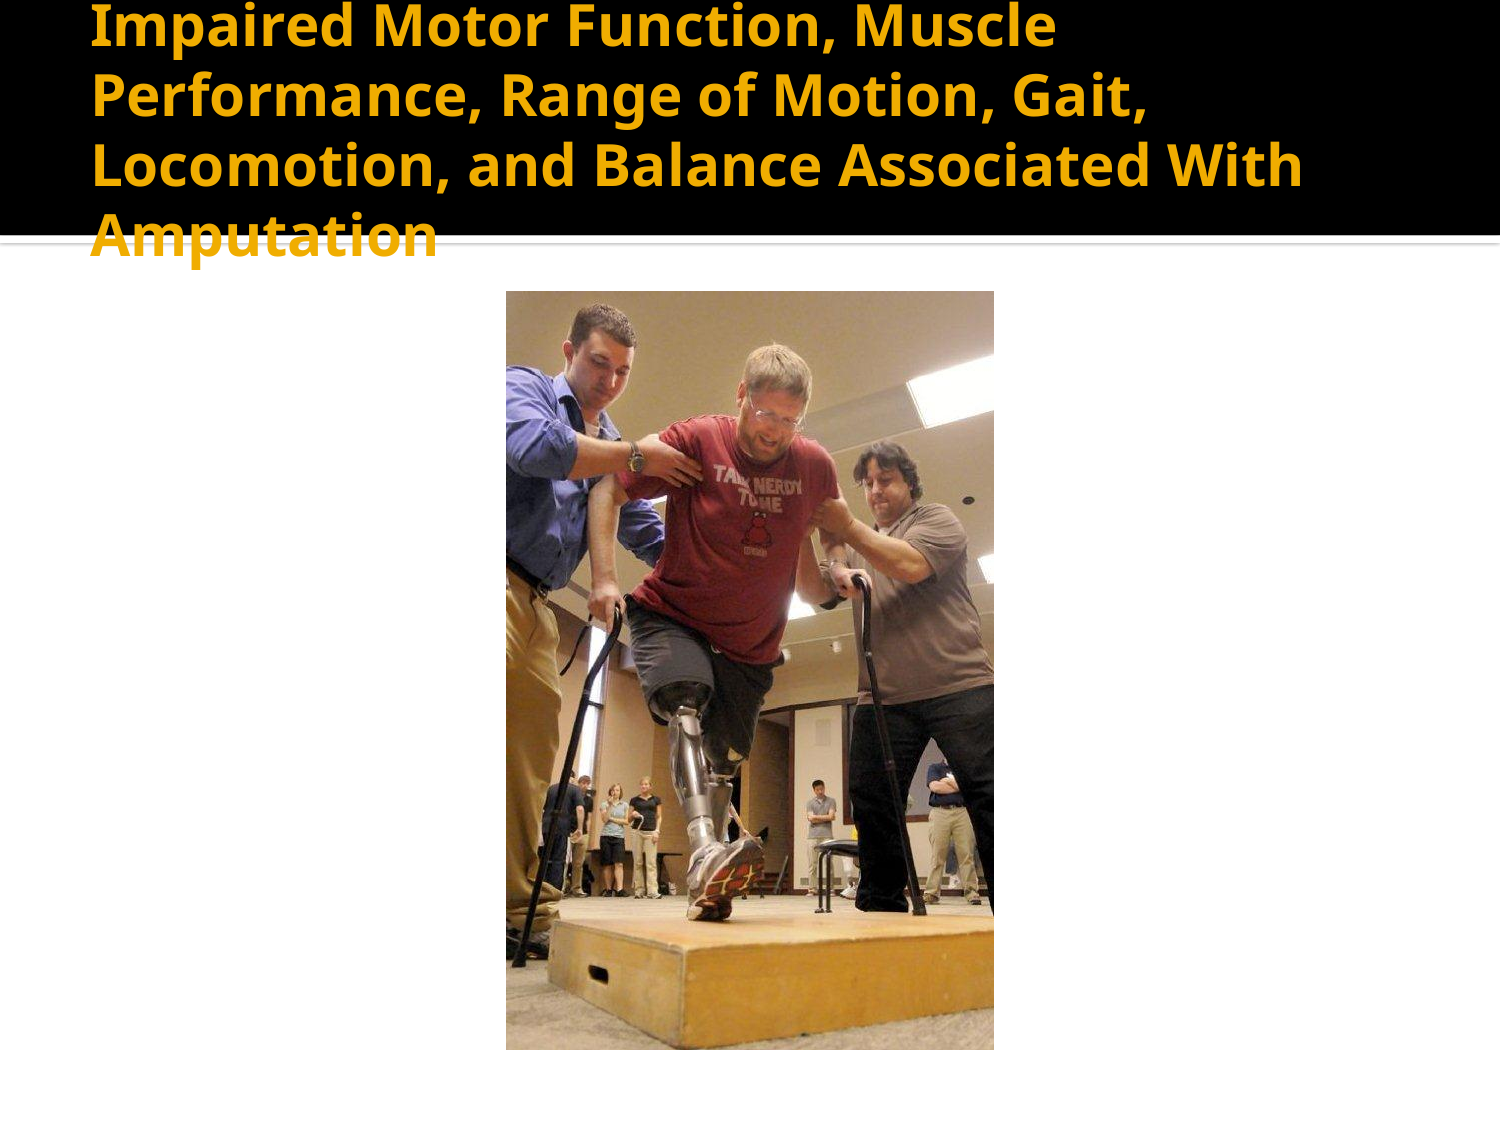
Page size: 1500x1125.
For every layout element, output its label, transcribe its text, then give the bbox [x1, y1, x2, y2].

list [506, 291, 993, 1050]
title Impaired Motor Function, Muscle Performance, Range of Motion, Gait, Locomotion, and Balance Associated With Amputation [75, 25, 1425, 231]
